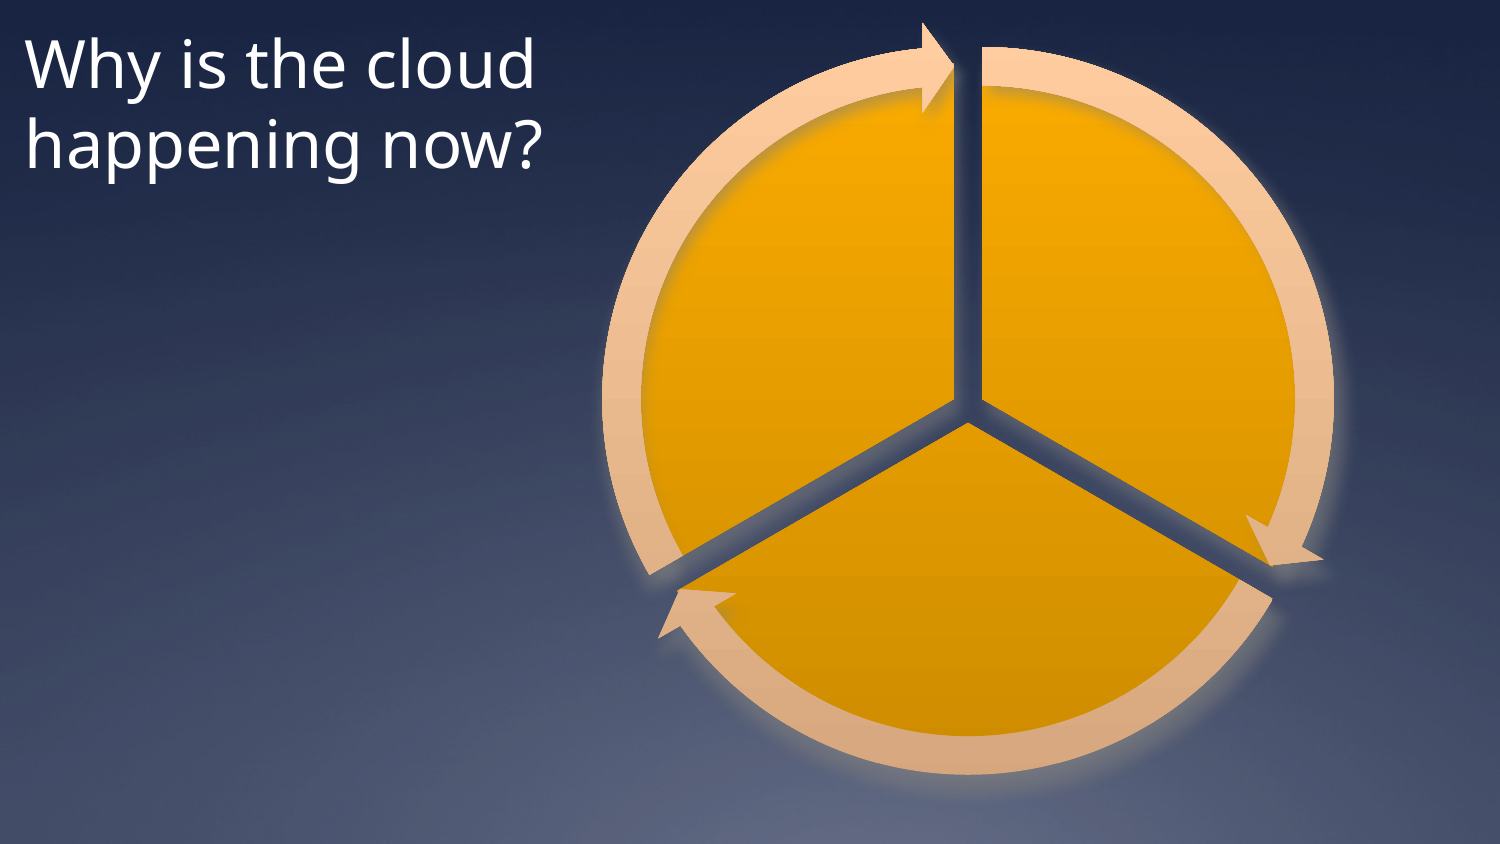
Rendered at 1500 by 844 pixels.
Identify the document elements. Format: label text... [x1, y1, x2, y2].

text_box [315, 10, 1500, 812]
text_box Why is the cloud happening now? [10, 14, 312, 190]
